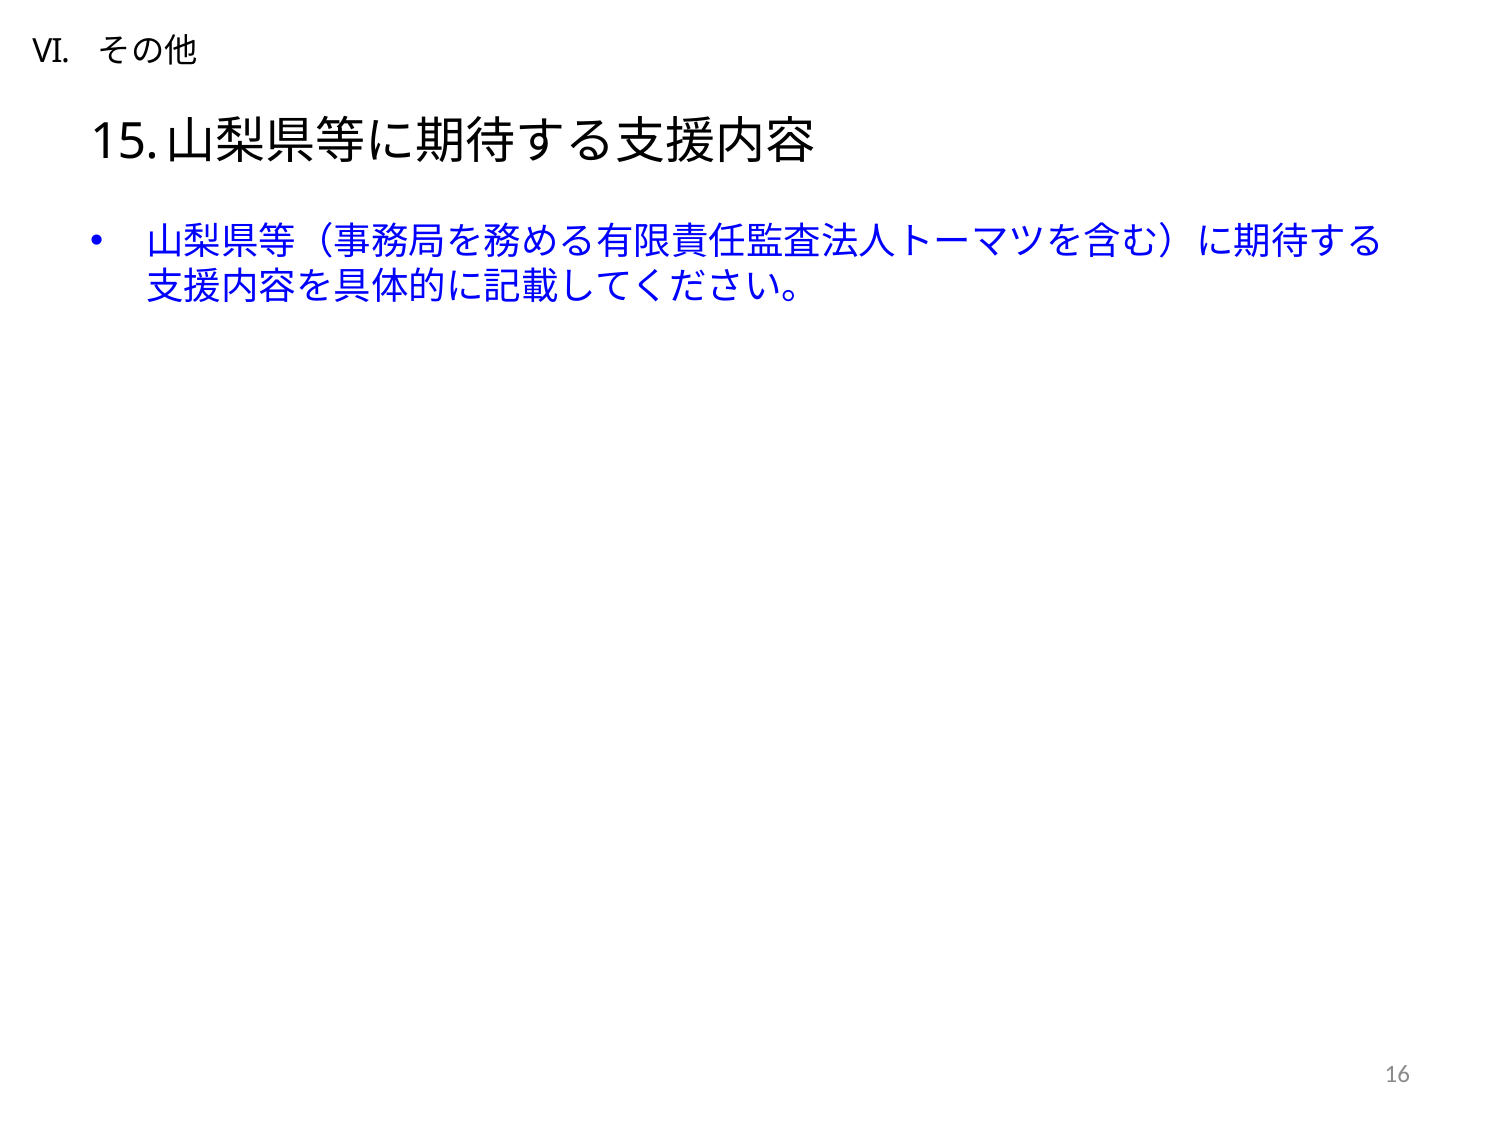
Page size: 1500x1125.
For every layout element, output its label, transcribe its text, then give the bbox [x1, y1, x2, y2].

title 山梨県等に期待する支援内容 [75, 45, 1425, 209]
list 山梨県等（事務局を務める有限責任監査法人トーマツを含む）に期待する支援内容を具体的に記載してください。 [75, 209, 1425, 953]
slide_number 16 [1074, 1042, 1425, 1103]
text_box その他 [17, 22, 1152, 77]
